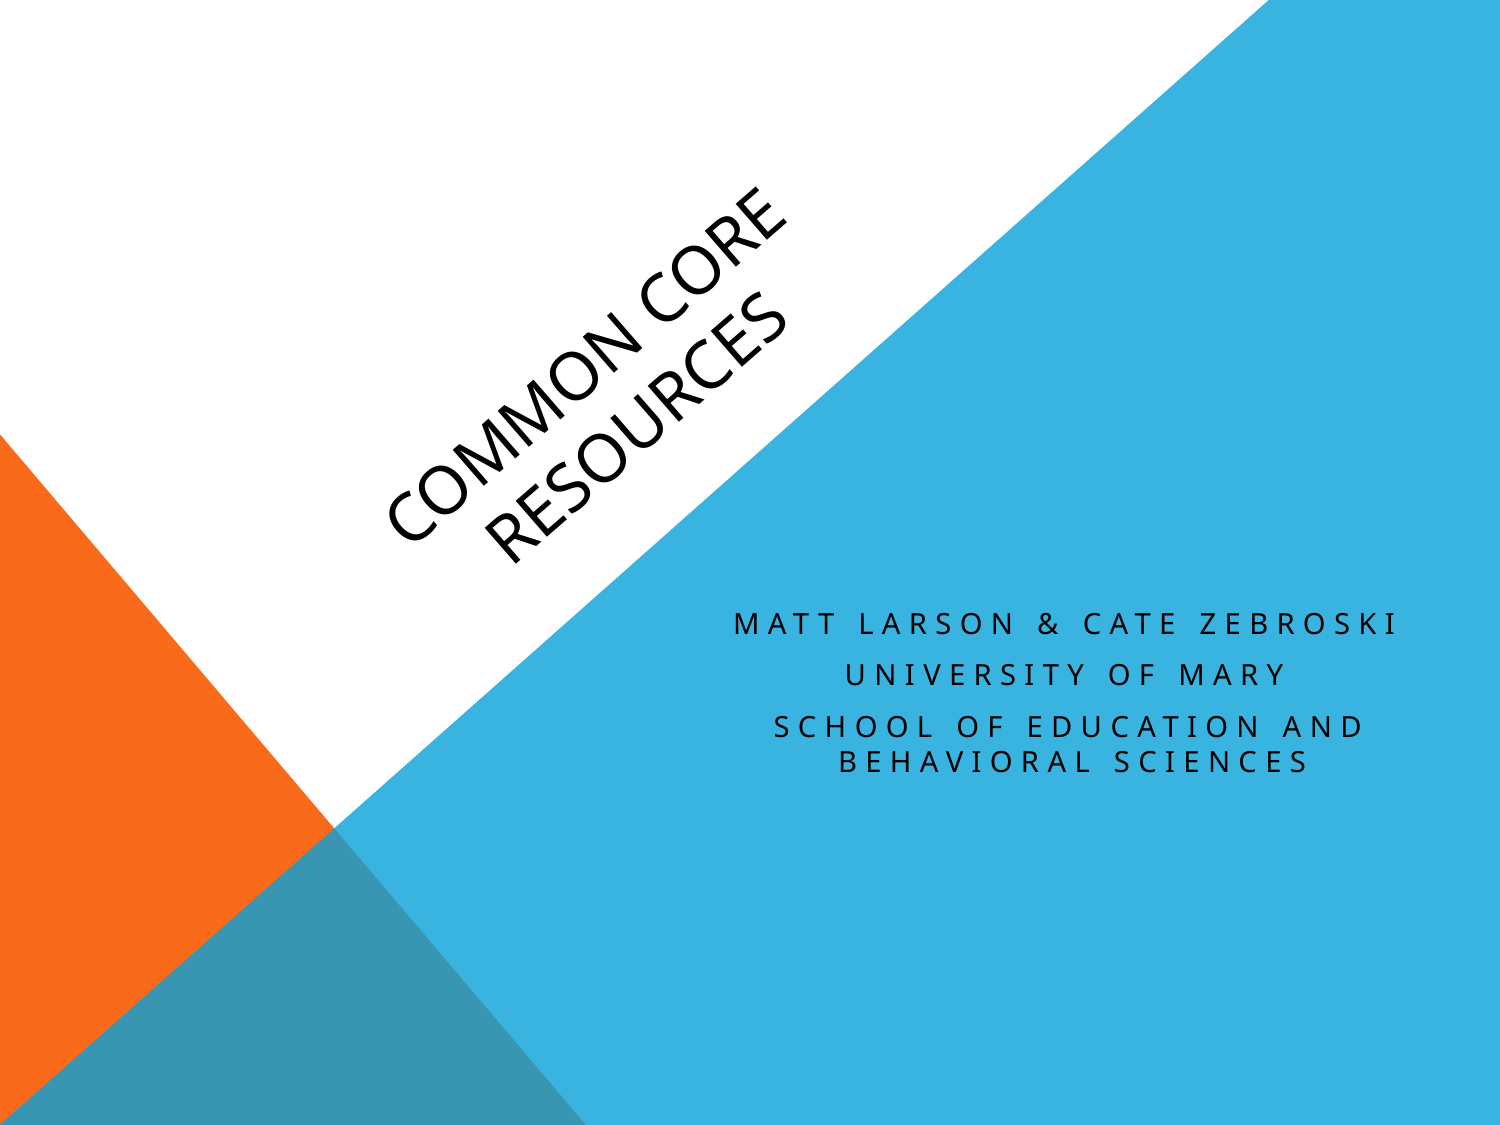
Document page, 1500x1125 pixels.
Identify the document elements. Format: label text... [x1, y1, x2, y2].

subtitle Matt Larson & Cate Zebroski University of Mary School of Education and Behavioral Sciences [688, 603, 1456, 904]
title Common core Resources [182, 4, 1012, 762]
